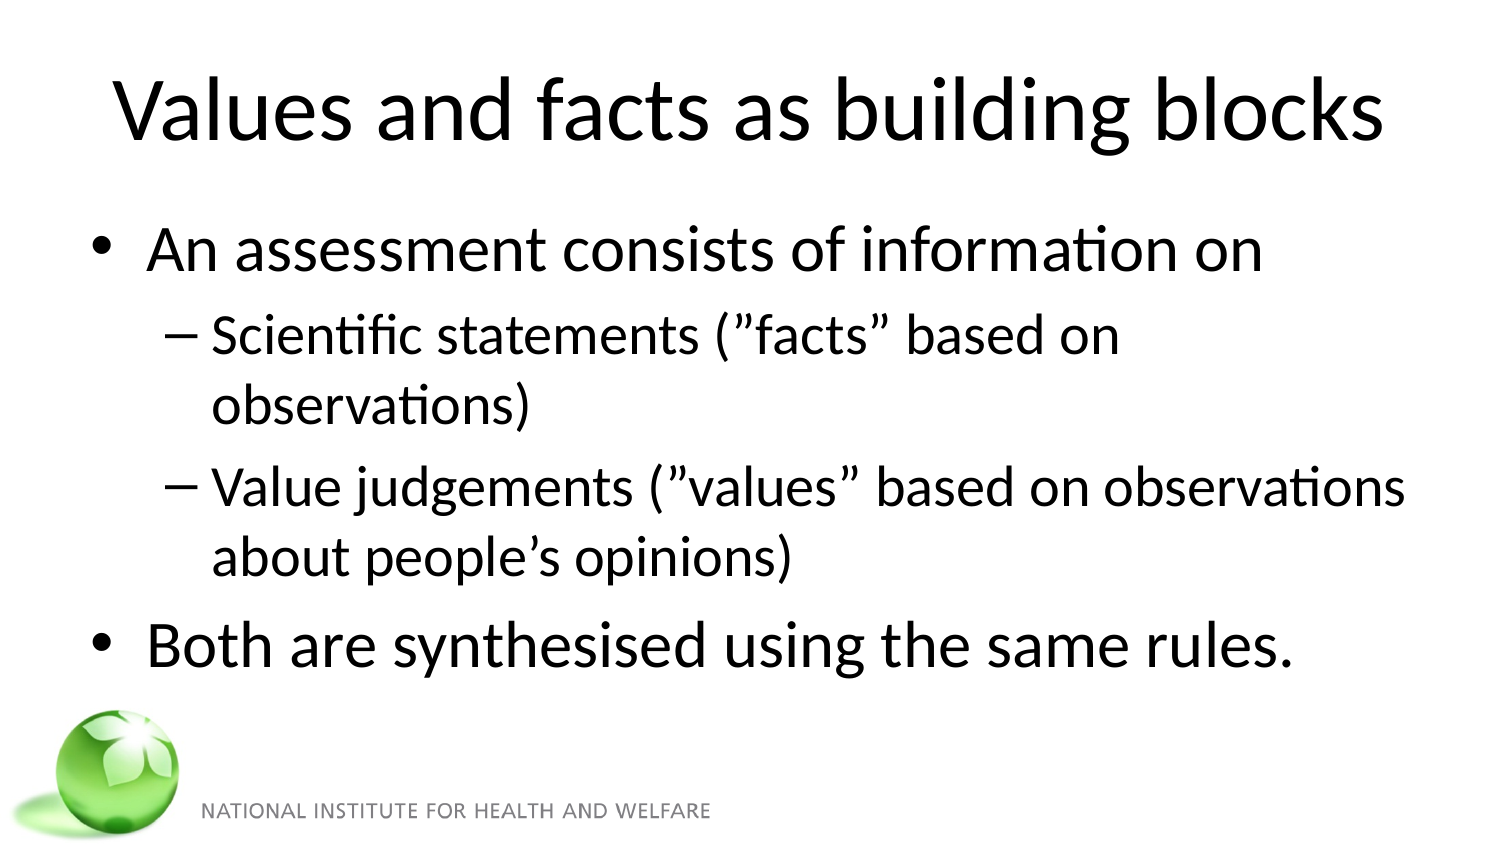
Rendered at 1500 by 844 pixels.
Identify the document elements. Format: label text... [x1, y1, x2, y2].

picture [196, 797, 715, 827]
title Values and facts as building blocks [75, 33, 1425, 175]
picture [0, 697, 195, 844]
list An assessment consists of information on Scientific statements (”facts” based on observations) Value judgements (”values” based on observations about people’s opinions) Both are synthesised using the same rules. [75, 196, 1425, 754]
